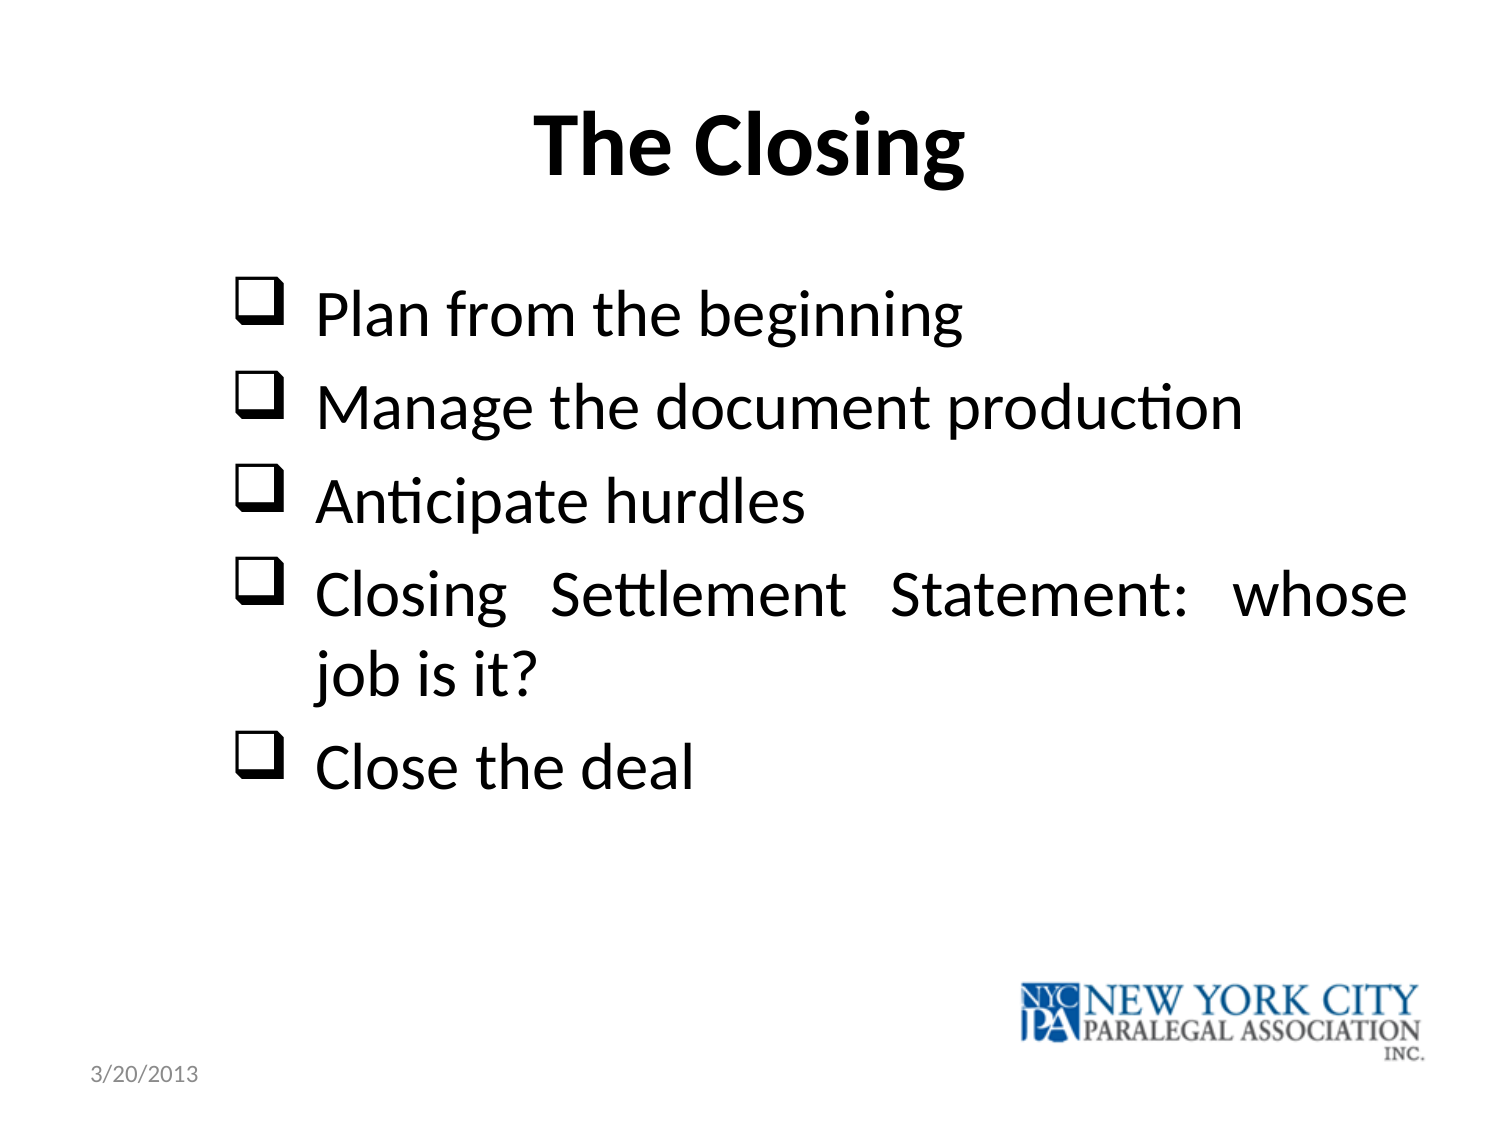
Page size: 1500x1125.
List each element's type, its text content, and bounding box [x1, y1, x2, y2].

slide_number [75, 1042, 425, 1103]
list Plan from the beginning Manage the document production Anticipate hurdles Closing Settlement Statement: whose job is it? Close the deal [75, 262, 1425, 1005]
picture [1012, 974, 1441, 1068]
title The Closing [75, 45, 1425, 233]
